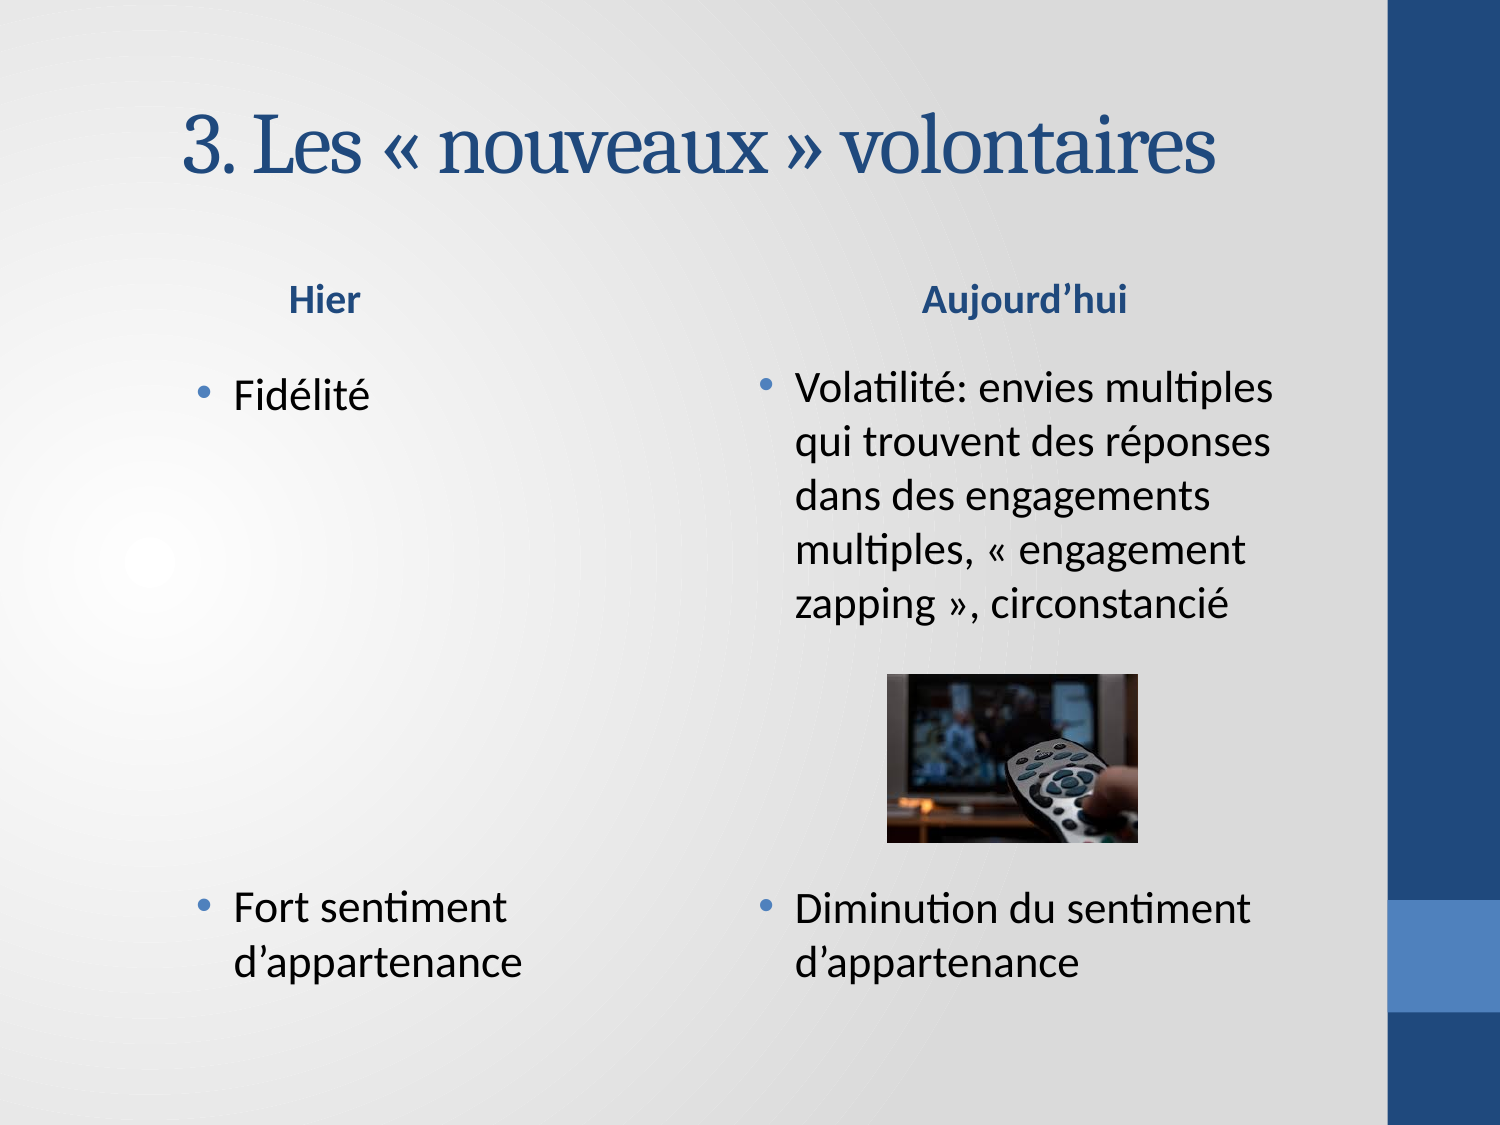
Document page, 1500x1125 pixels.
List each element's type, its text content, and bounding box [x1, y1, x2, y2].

list Aujourd’hui [725, 224, 1325, 330]
list Volatilité: envies multiples qui trouvent des réponses dans des engagements multiples, « engagement zapping », circonstancié Diminution du sentiment d’appartenance [725, 350, 1325, 999]
picture [886, 674, 1138, 844]
list Hier [24, 224, 625, 330]
title 3. Les « nouveaux » volontaires [75, 45, 1325, 233]
list Fidélité Fort sentiment d’appartenance [162, 356, 675, 1005]
